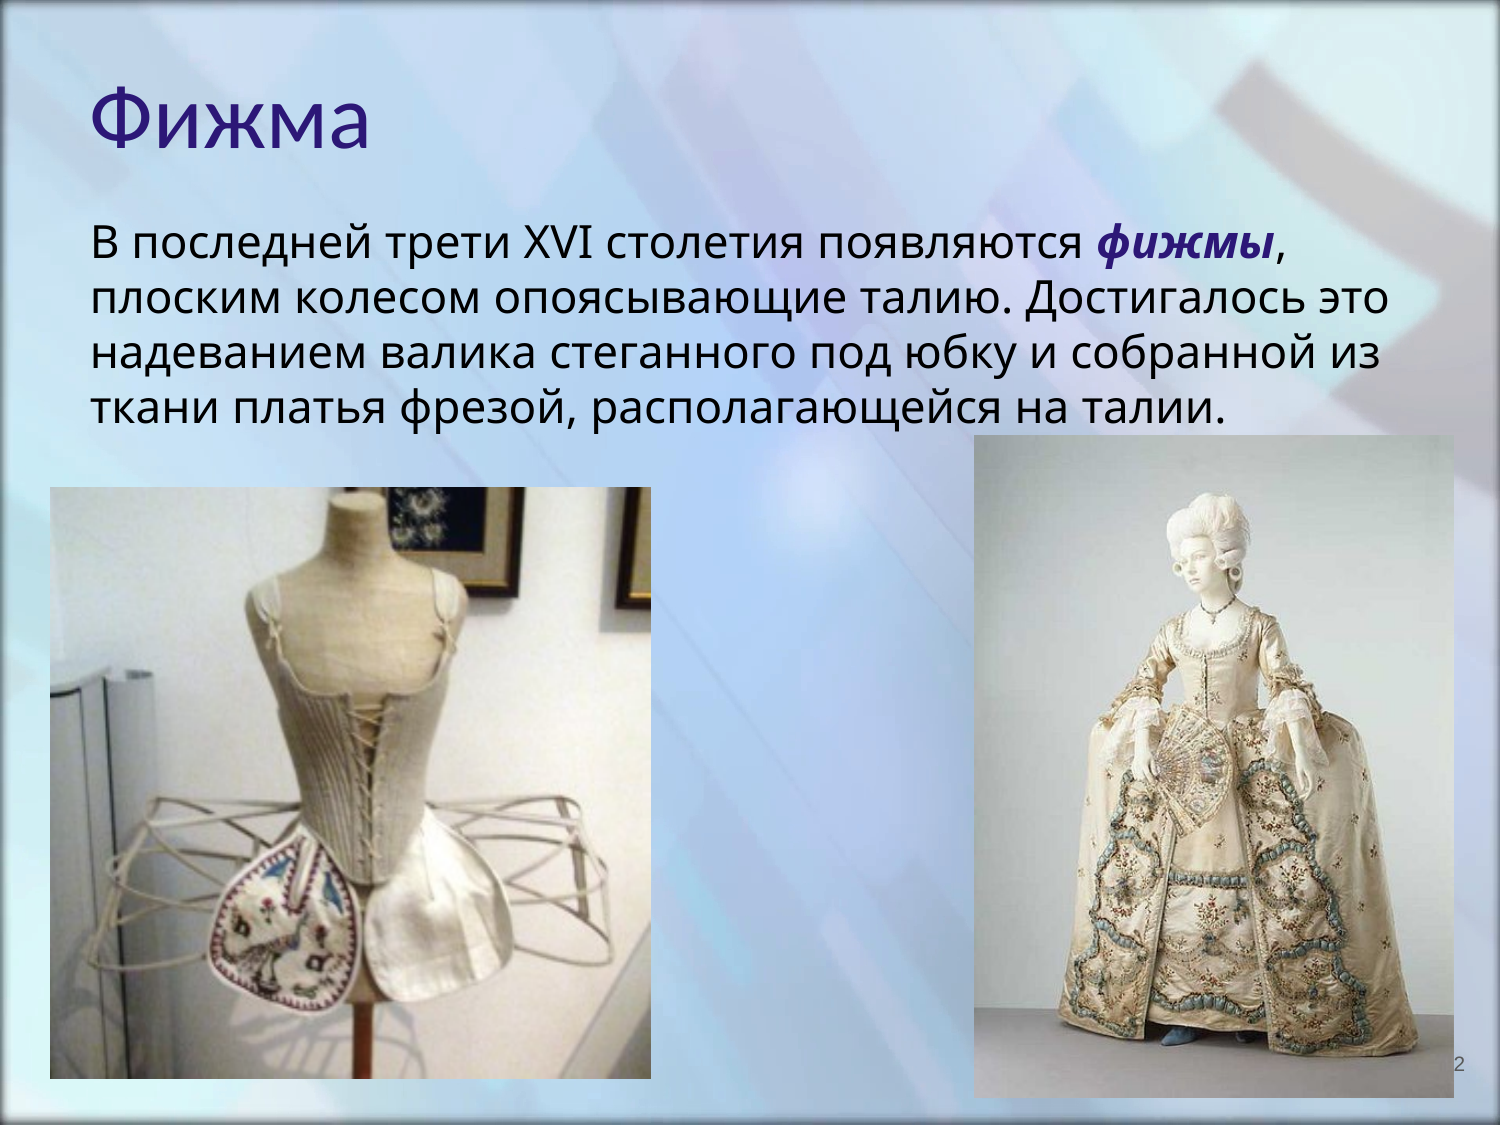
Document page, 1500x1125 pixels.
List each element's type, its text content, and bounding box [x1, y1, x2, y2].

picture [0, 0, 1500, 1125]
text_box В последней трети XVI столетия появляются фижмы, плоским колесом опоясывающие талию. Достигалось это надеванием валика стеганного под юбку и собранной из ткани платья фрезой, располагающейся на талии. [75, 205, 1450, 518]
text_box Фижма [75, 17, 1425, 205]
